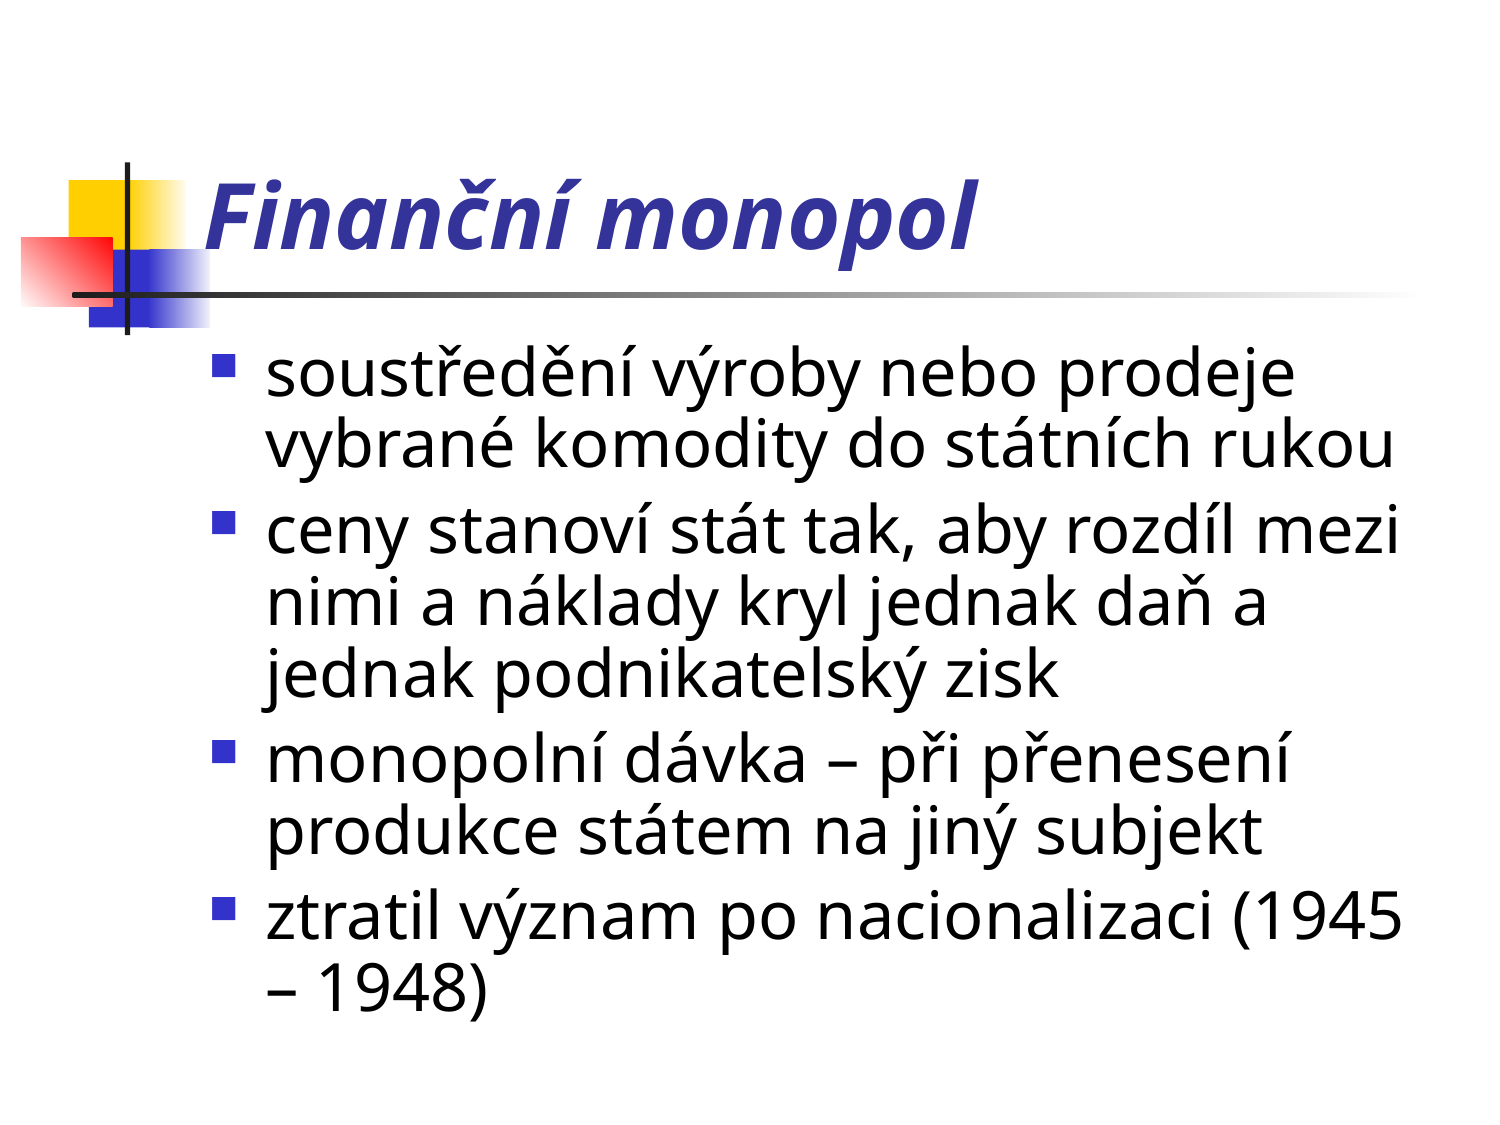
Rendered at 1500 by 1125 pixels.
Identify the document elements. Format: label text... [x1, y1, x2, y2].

title Finanční monopol [188, 35, 1468, 275]
list soustředění výroby nebo prodeje vybrané komodity do státních rukou ceny stanoví stát tak, aby rozdíl mezi nimi a náklady kryl jednak daň a jednak podnikatelský zisk monopolní dávka – při přenesení produkce státem na jiný subjekt ztratil význam po nacionalizaci (1945 – 1948) [193, 331, 1469, 1006]
